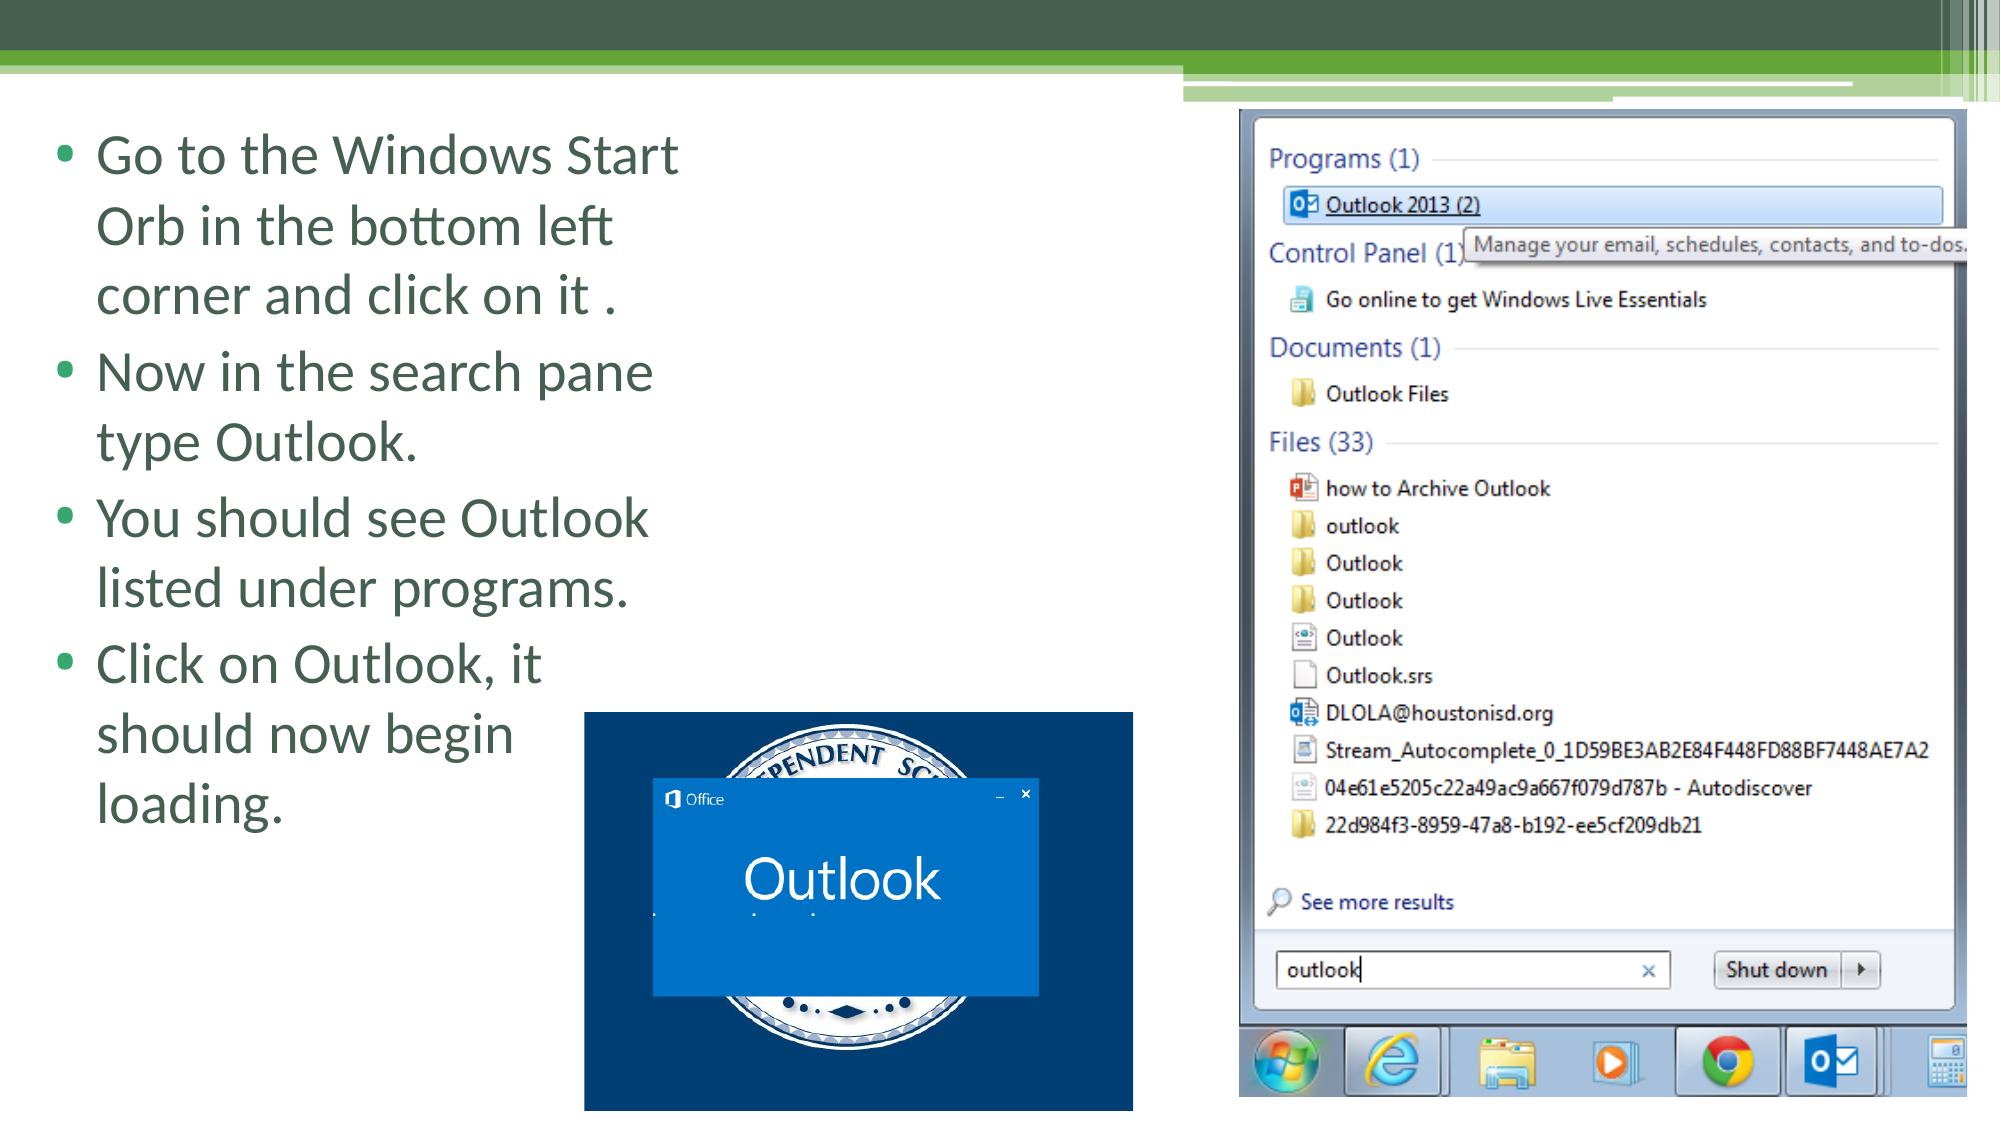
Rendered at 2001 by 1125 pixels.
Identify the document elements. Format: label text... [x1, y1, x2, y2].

picture [1238, 109, 1968, 1097]
picture [584, 712, 1134, 1111]
list Go to the Windows Start Orb in the bottom left corner and click on it . Now in the search pane type Outlook. You should see Outlook listed under programs. Click on Outlook, it should now begin loading. [21, 109, 702, 1125]
